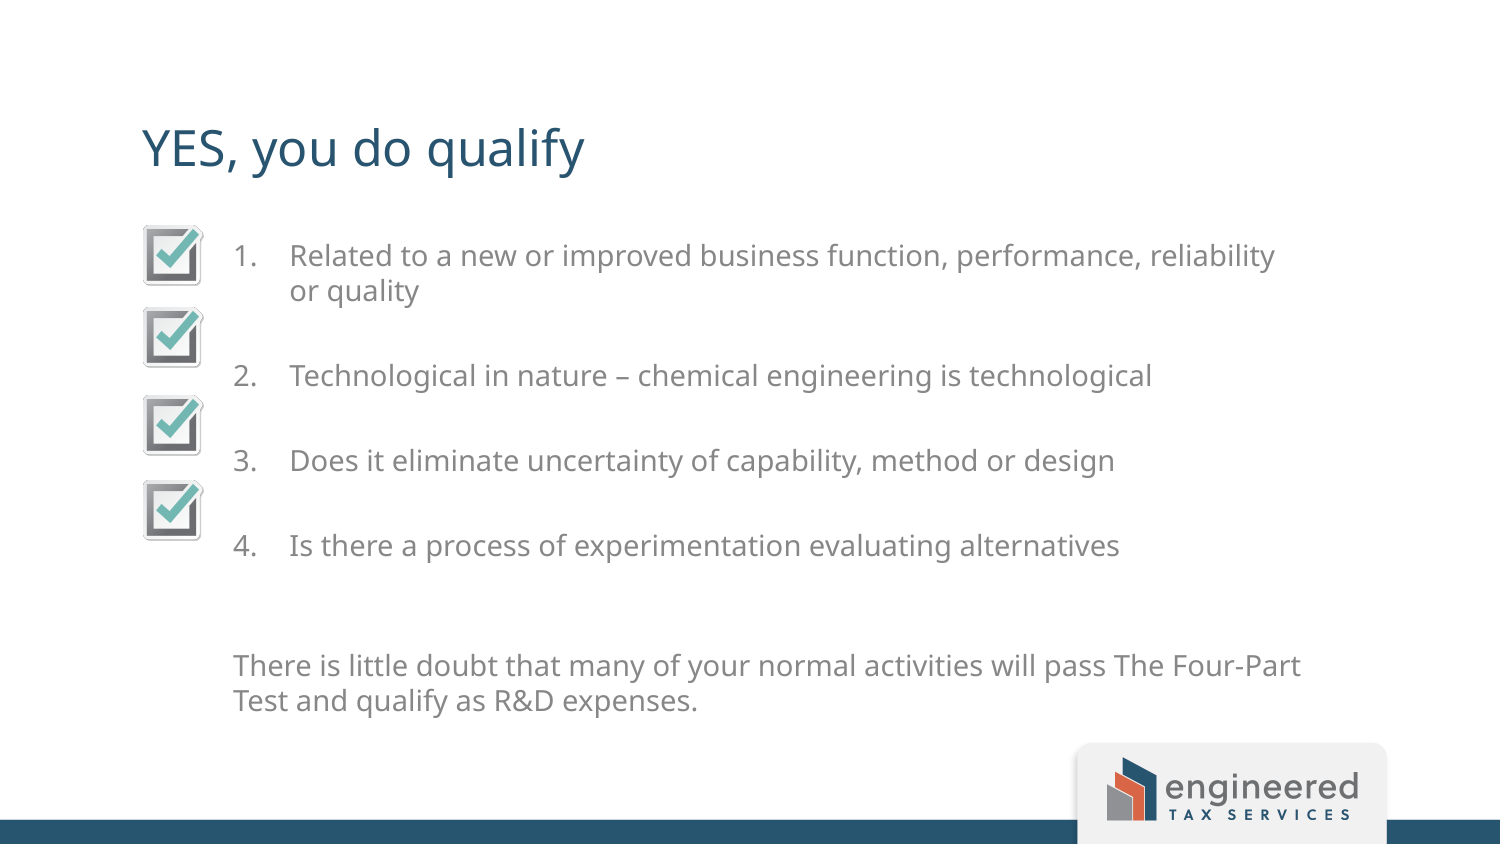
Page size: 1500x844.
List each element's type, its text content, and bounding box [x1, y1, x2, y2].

list YES, you do qualify [127, 115, 1375, 191]
list Related to a new or improved business function, performance, reliability or quality Technological in nature – chemical engineering is technological Does it eliminate uncertainty of capability, method or design Is there a process of experimentation evaluating alternatives There is little doubt that many of your normal activities will pass The Four-Part Test and qualify as R&D expenses. [218, 230, 1327, 743]
picture [0, 0, 1500, 844]
